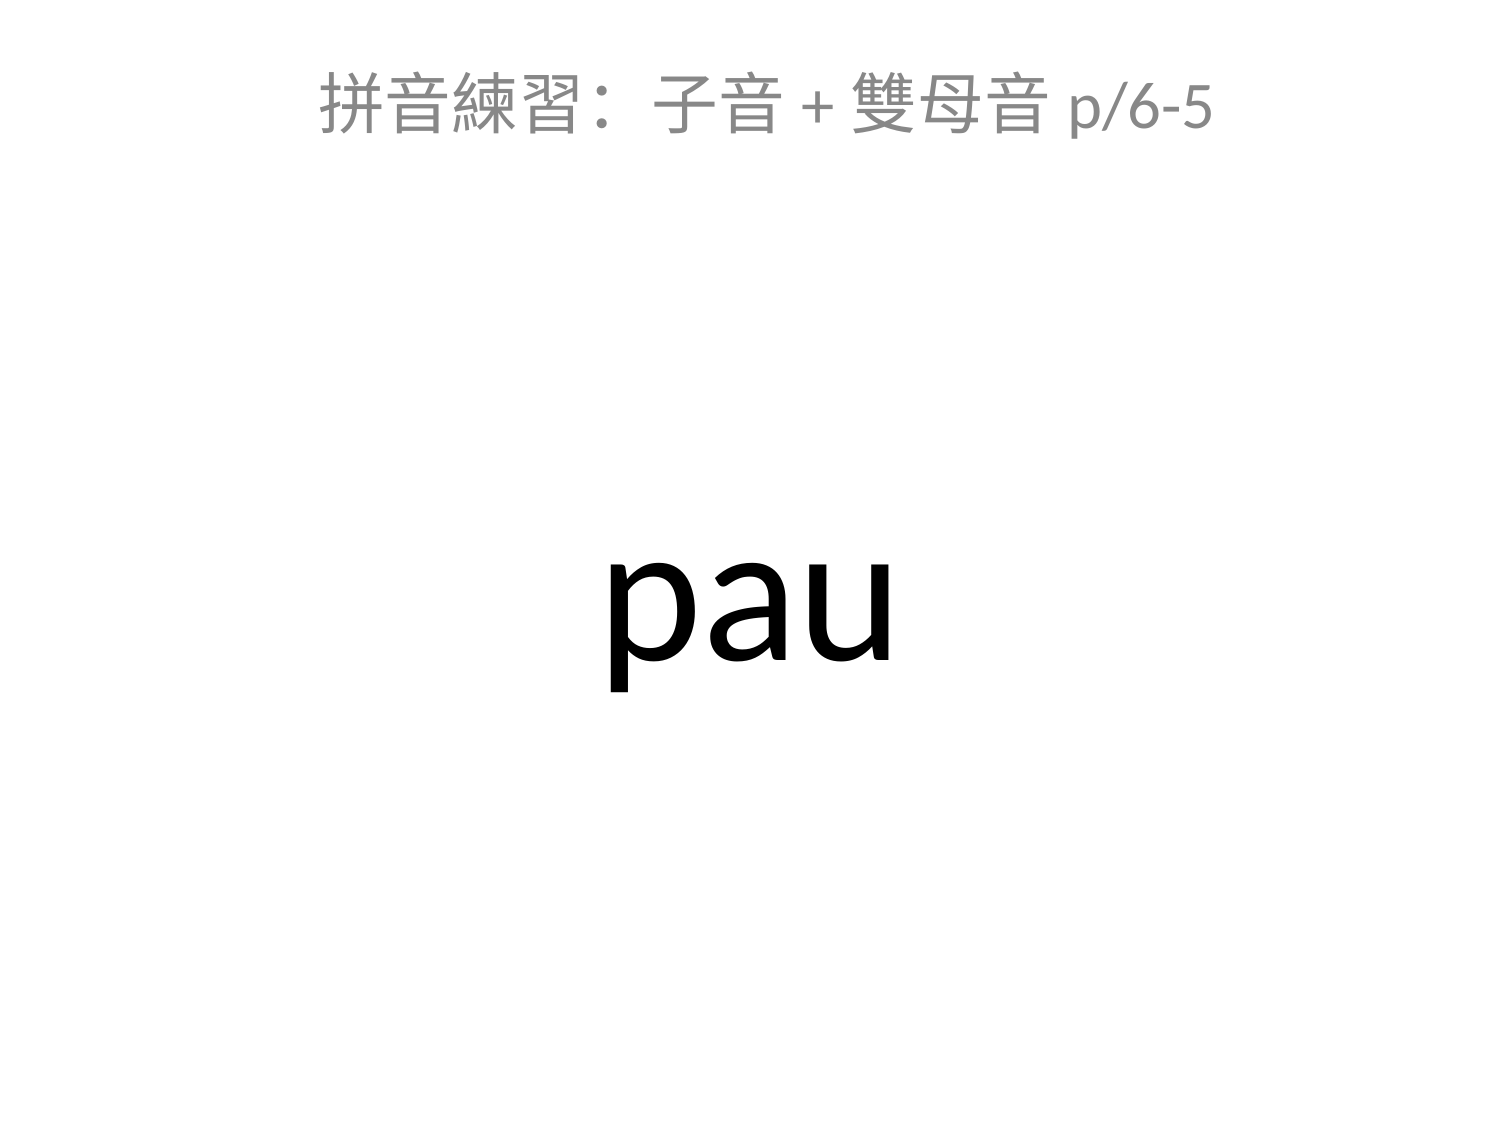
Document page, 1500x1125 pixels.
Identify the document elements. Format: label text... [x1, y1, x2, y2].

subtitle 拼音練習：子音+雙母音p/6-5 [242, 54, 1293, 342]
title pau [112, 349, 1388, 811]
